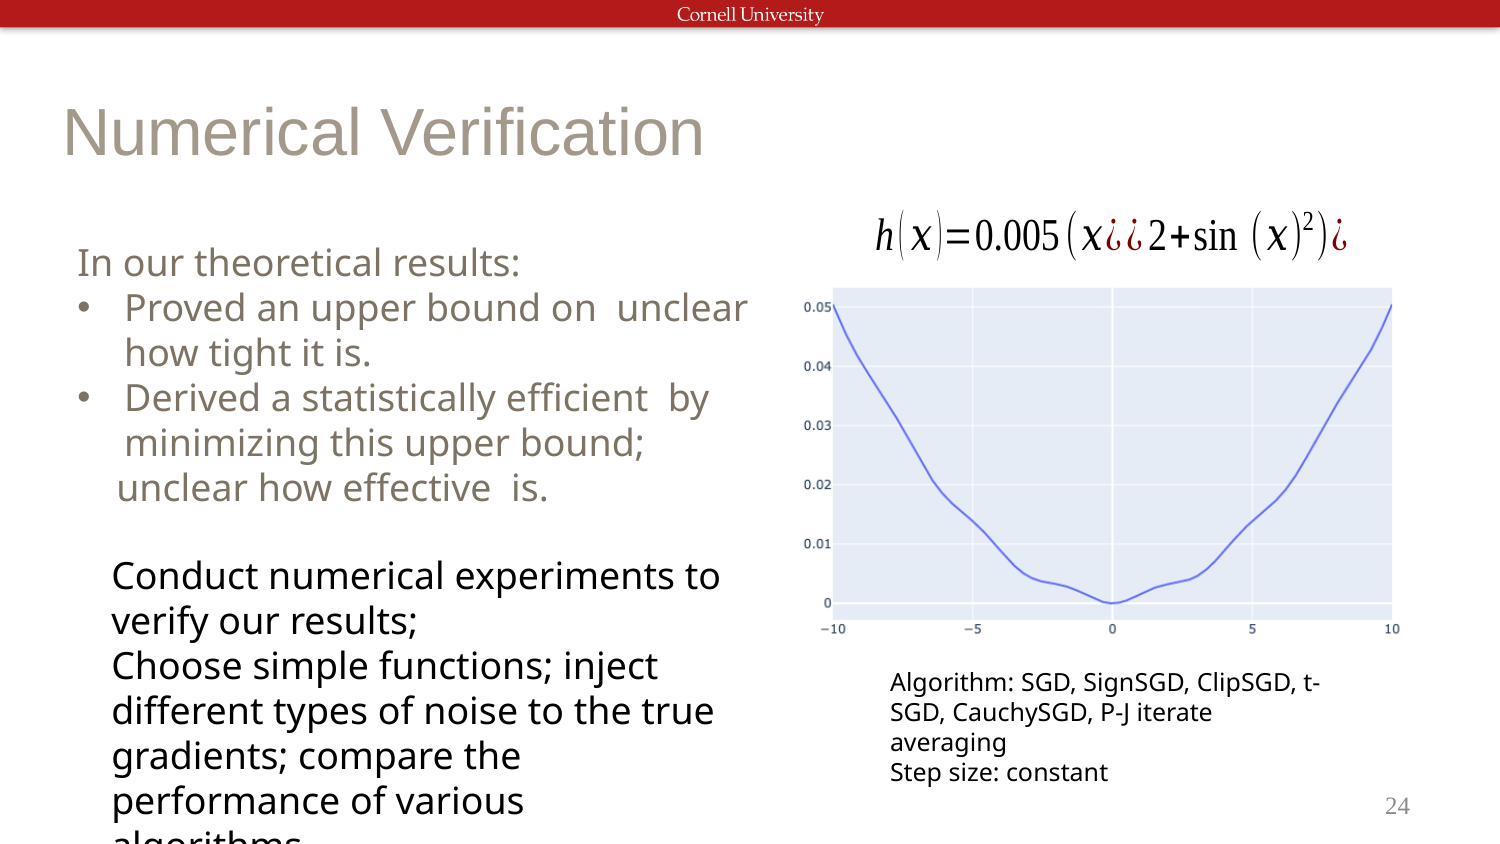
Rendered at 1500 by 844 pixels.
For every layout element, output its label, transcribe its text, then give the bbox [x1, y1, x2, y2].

picture [673, 0, 825, 43]
text_box Algorithm: SGD, SignSGD, ClipSGD, t-SGD, CauchySGD, P-J iterate averaging Step size: constant [875, 711, 1350, 794]
text_box Numerical Verification [47, 75, 1448, 182]
slide_number 24 [1074, 782, 1425, 827]
picture [749, 184, 1475, 703]
text_box Conduct numerical experiments to verify our results; Choose simple functions; inject different types of noise to the true gradients; compare the performance of various algorithms. [96, 544, 750, 844]
